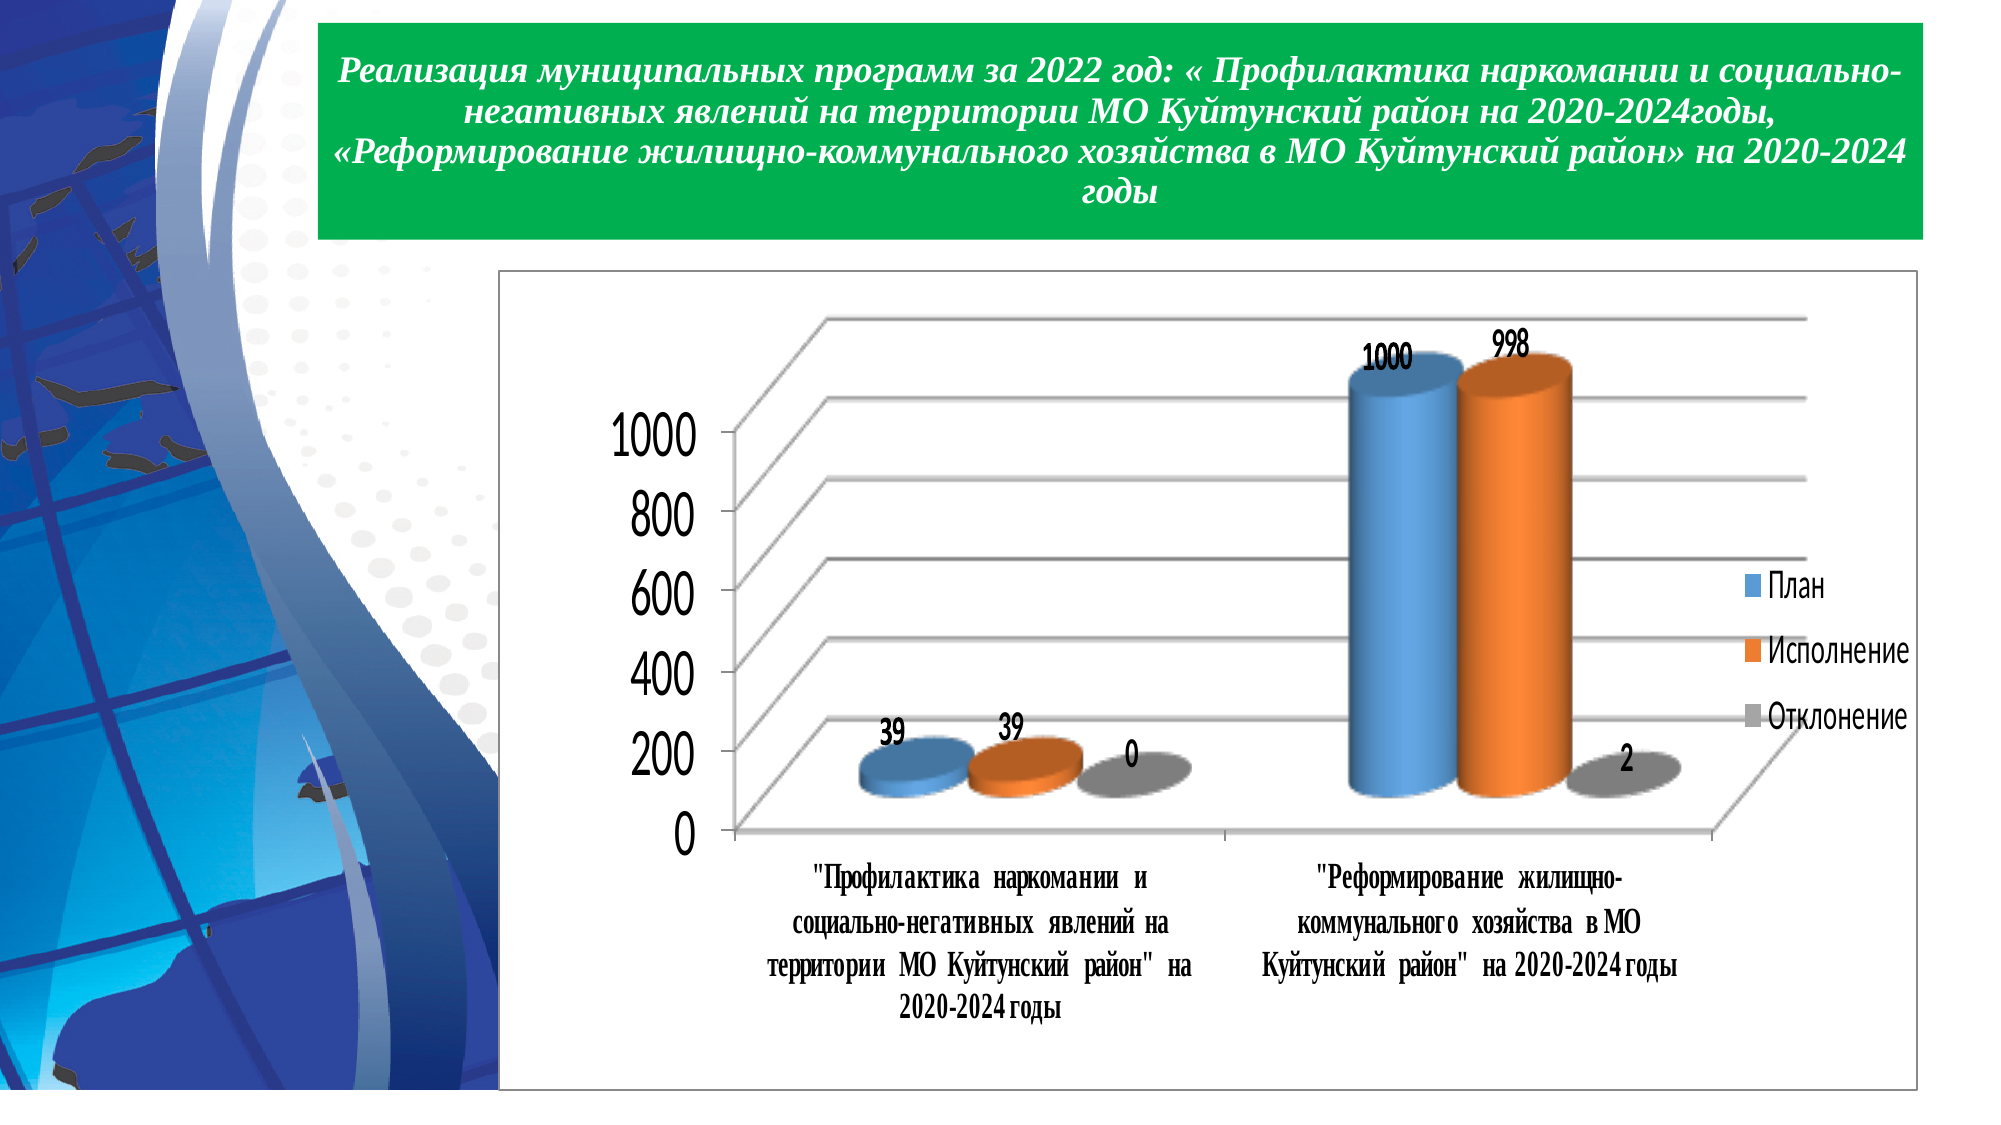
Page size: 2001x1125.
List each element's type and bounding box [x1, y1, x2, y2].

picture [0, 0, 2000, 1090]
text_box [488, 255, 1924, 1103]
